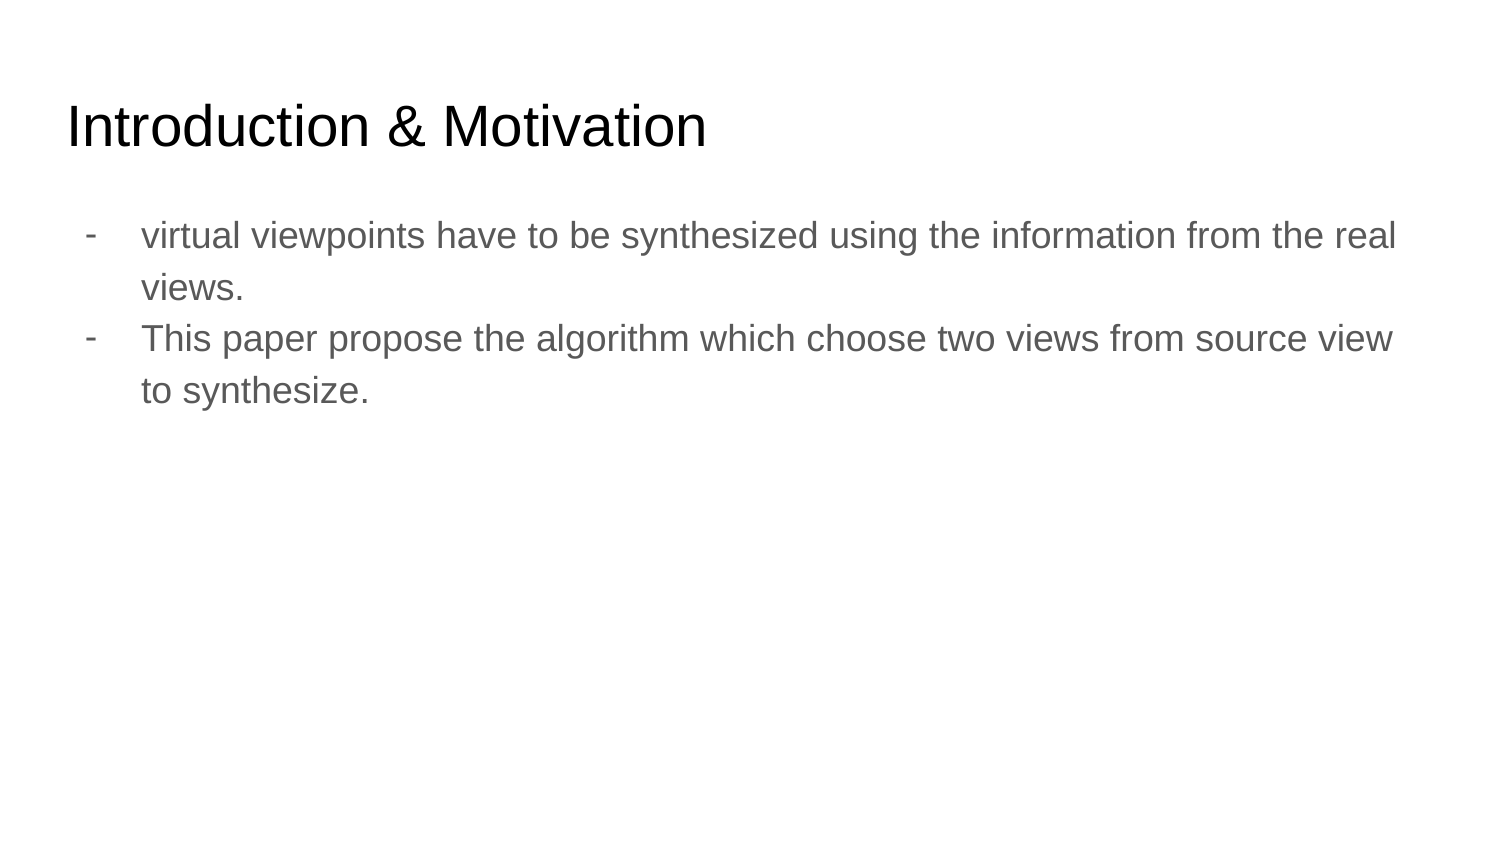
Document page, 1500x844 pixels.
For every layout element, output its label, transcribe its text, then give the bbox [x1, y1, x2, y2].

title Introduction & Motivation [51, 72, 1449, 167]
list virtual viewpoints have to be synthesized using the information from the real views. This paper propose the algorithm which choose two views from source view to synthesize. [51, 189, 1449, 750]
